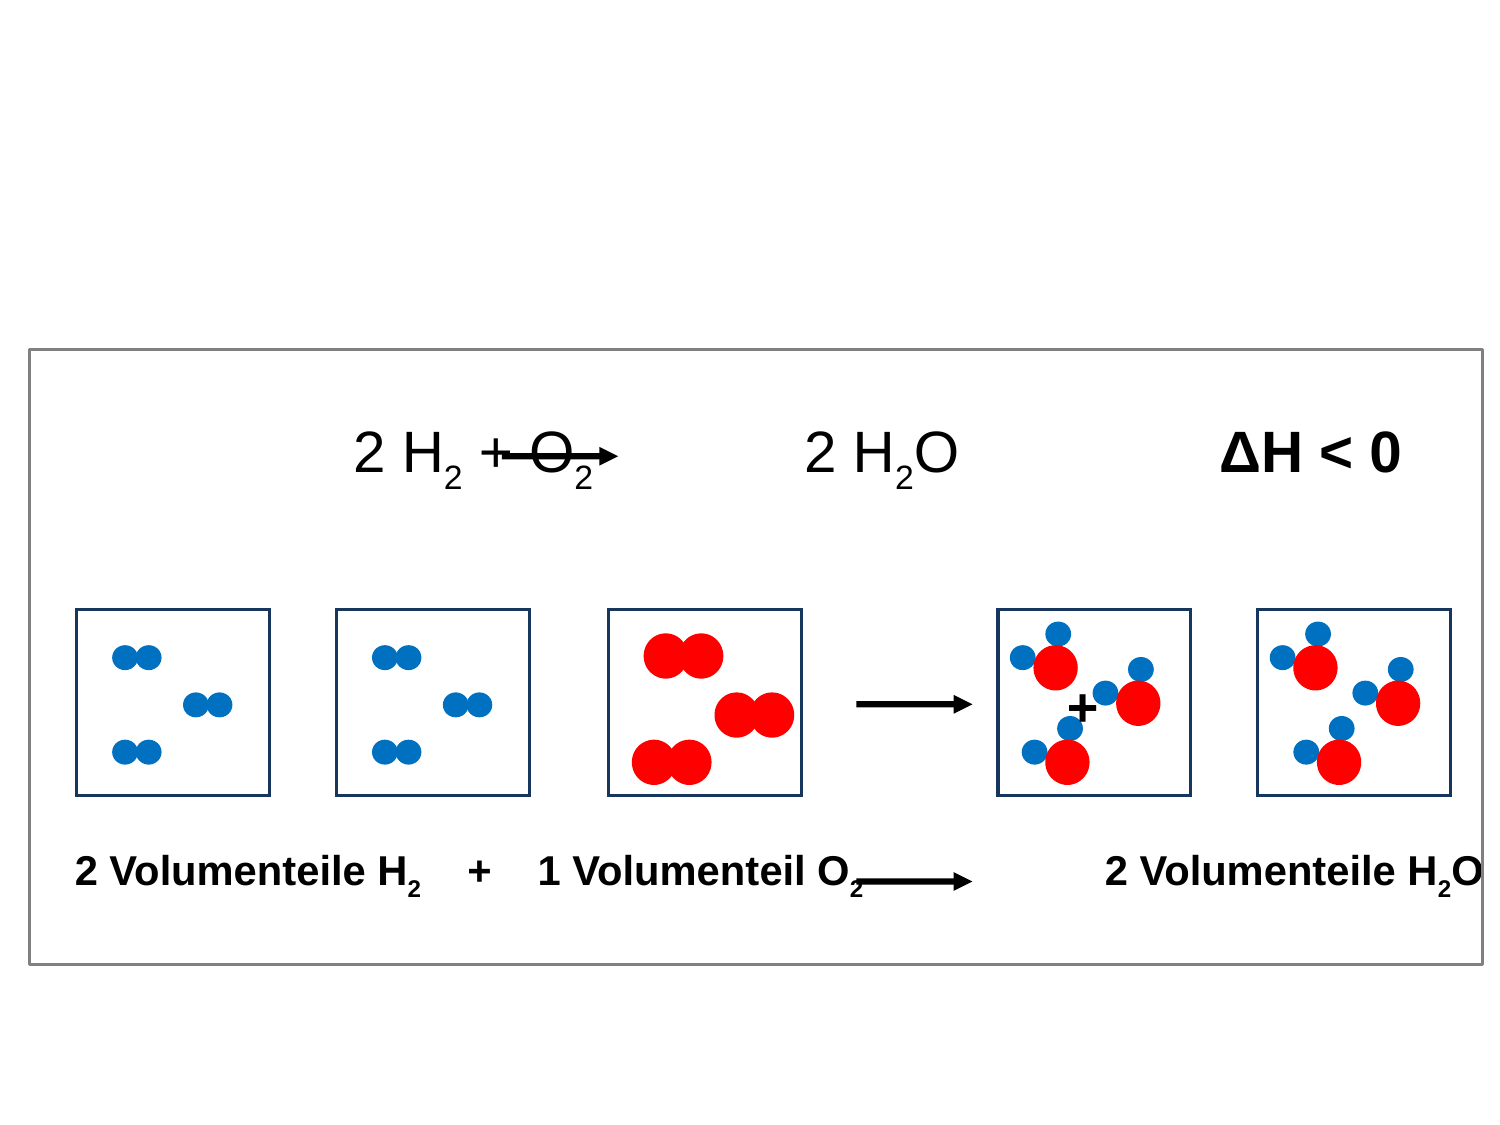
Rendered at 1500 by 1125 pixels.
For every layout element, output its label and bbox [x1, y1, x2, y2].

text_box [29, 74, 1500, 965]
